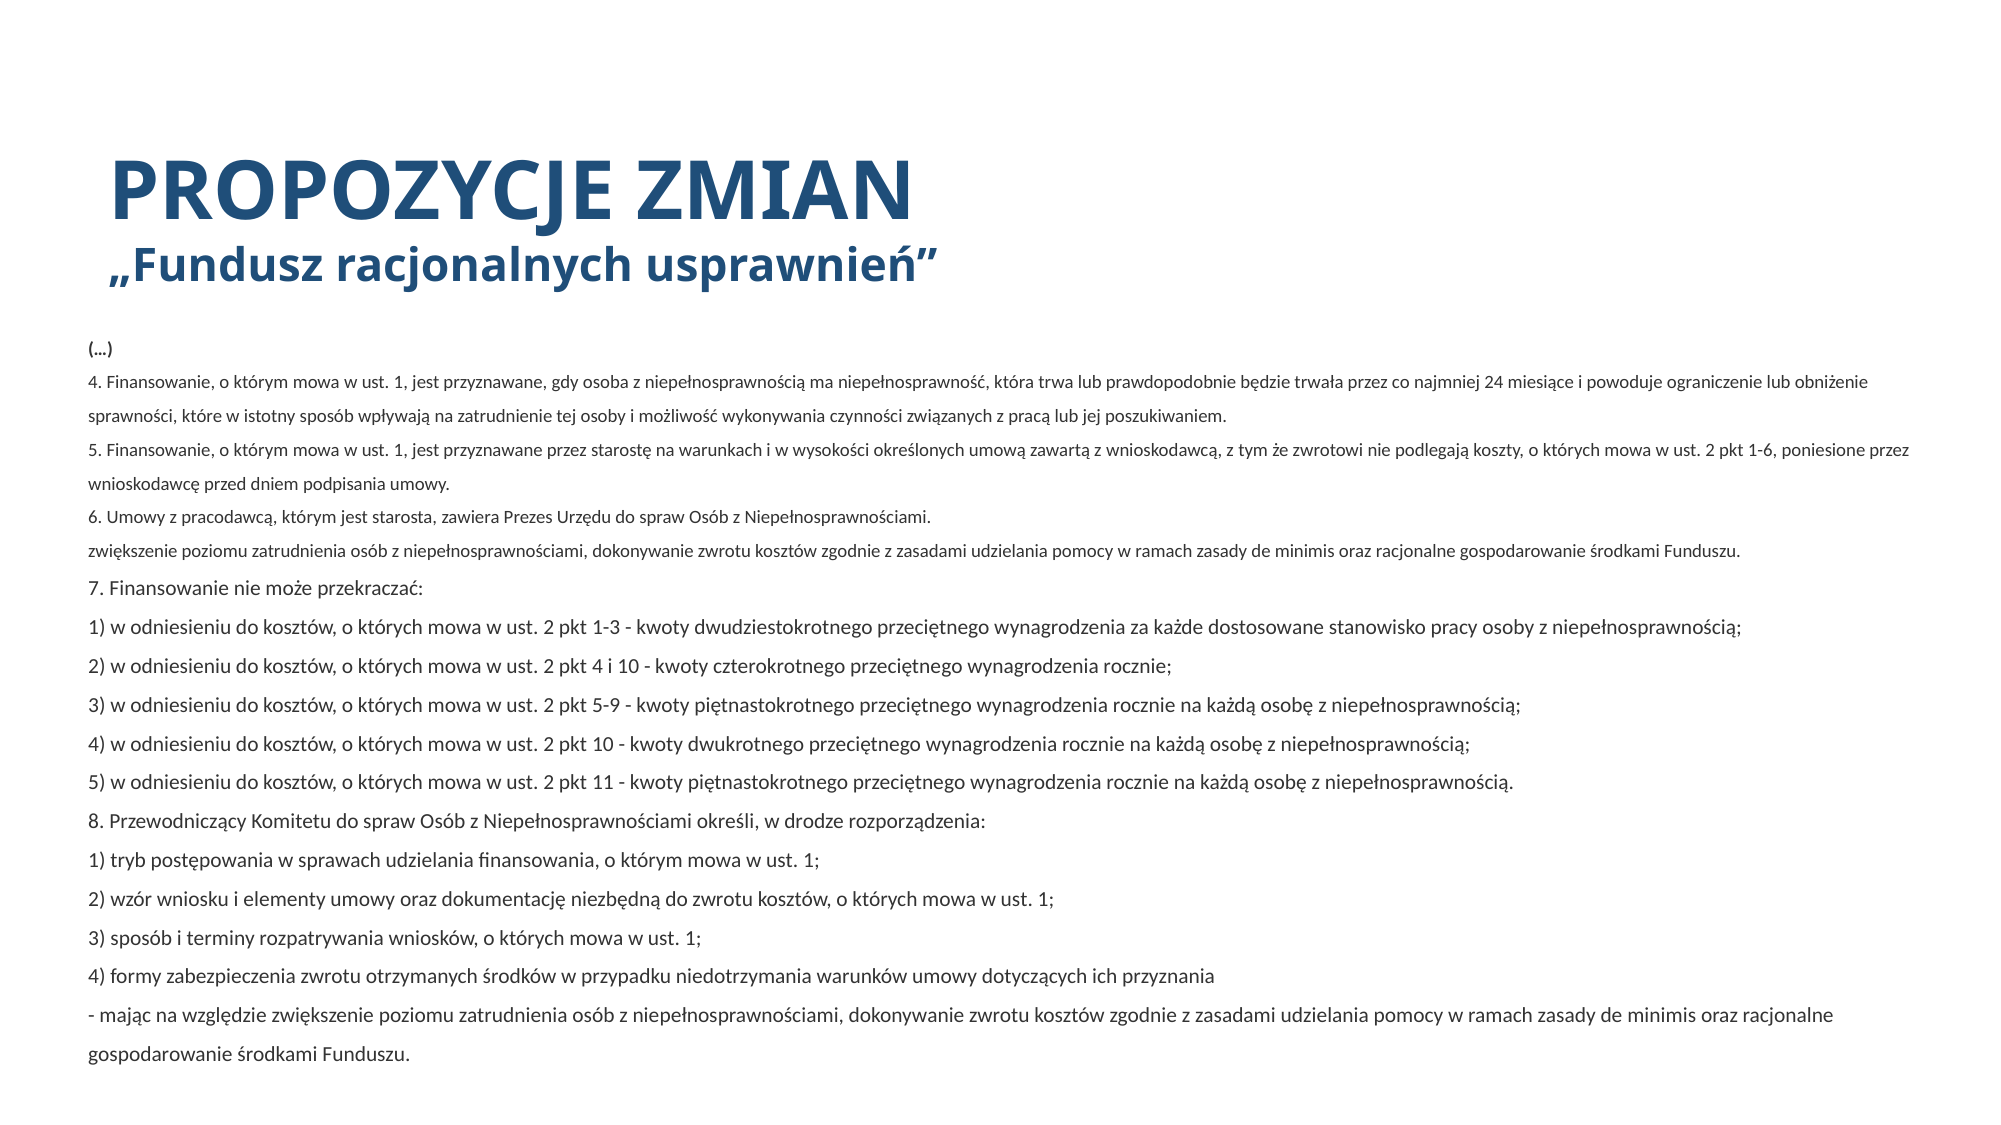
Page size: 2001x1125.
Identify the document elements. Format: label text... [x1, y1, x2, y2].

list (…) 4. Finansowanie, o którym mowa w ust. 1, jest przyznawane, gdy osoba z niepełnosprawnością ma niepełnosprawność, która trwa lub prawdopodobnie będzie trwała przez co najmniej 24 miesiące i powoduje ograniczenie lub obniżenie sprawności, które w istotny sposób wpływają na zatrudnienie tej osoby i możliwość wykonywania czynności związanych z pracą lub jej poszukiwaniem. 5. Finansowanie, o którym mowa w ust. 1, jest przyznawane przez starostę na warunkach i w wysokości określonych umową zawartą z wnioskodawcą, z tym że zwrotowi nie podlegają koszty, o których mowa w ust. 2 pkt 1-6, poniesione przez wnioskodawcę przed dniem podpisania umowy. 6. Umowy z pracodawcą, którym jest starosta, zawiera Prezes Urzędu do spraw Osób z Niepełnosprawnościami. zwiększenie poziomu zatrudnienia osób z niepełnosprawnościami, dokonywanie zwrotu kosztów zgodnie z zasadami udzielania pomocy w ramach zasady de minimis oraz racjonalne gospodarowanie środkami Funduszu. 7. Finansowanie nie może przekraczać: 1) w odniesieniu do kosztów, o których mowa w ust. 2 pkt 1-3 - kwoty dwudziestokrotnego przeciętnego wynagrodzenia za każde dostosowane stanowisko pracy osoby z niepełnosprawnością; 2) w odniesieniu do kosztów, o których mowa w ust. 2 pkt 4 i 10 - kwoty czterokrotnego przeciętnego wynagrodzenia rocznie; 3) w odniesieniu do kosztów, o których mowa w ust. 2 pkt 5-9 - kwoty piętnastokrotnego przeciętnego wynagrodzenia rocznie na każdą osobę z niepełnosprawnością; 4) w odniesieniu do kosztów, o których mowa w ust. 2 pkt 10 - kwoty dwukrotnego przeciętnego wynagrodzenia rocznie na każdą osobę z niepełnosprawnością; 5) w odniesieniu do kosztów, o których mowa w ust. 2 pkt 11 - kwoty piętnastokrotnego przeciętnego wynagrodzenia rocznie na każdą osobę z niepełnosprawnością. 8. Przewodniczący Komitetu do spraw Osób z Niepełnosprawnościami określi, w drodze rozporządzenia: 1) tryb postępowania w sprawach udzielania finansowania, o którym mowa w ust. 1; 2) wzór wniosku i elementy umowy oraz dokumentację niezbędną do zwrotu kosztów, o których mowa w ust. 1; 3) sposób i terminy rozpatrywania wniosków, o których mowa w ust. 1; 4) formy zabezpieczenia zwrotu otrzymanych środków w przypadku niedotrzymania warunków umowy dotyczących ich przyznania - mając na względzie zwiększenie poziomu zatrudnienia osób z niepełnosprawnościami, dokonywanie zwrotu kosztów zgodnie z zasadami udzielania pomocy w ramach zasady de minimis oraz racjonalne gospodarowanie środkami Funduszu. [68, 305, 1932, 1104]
text_box PROPOZYCJE ZMIAN „Fundusz racjonalnych usprawnień” [93, 122, 1957, 308]
